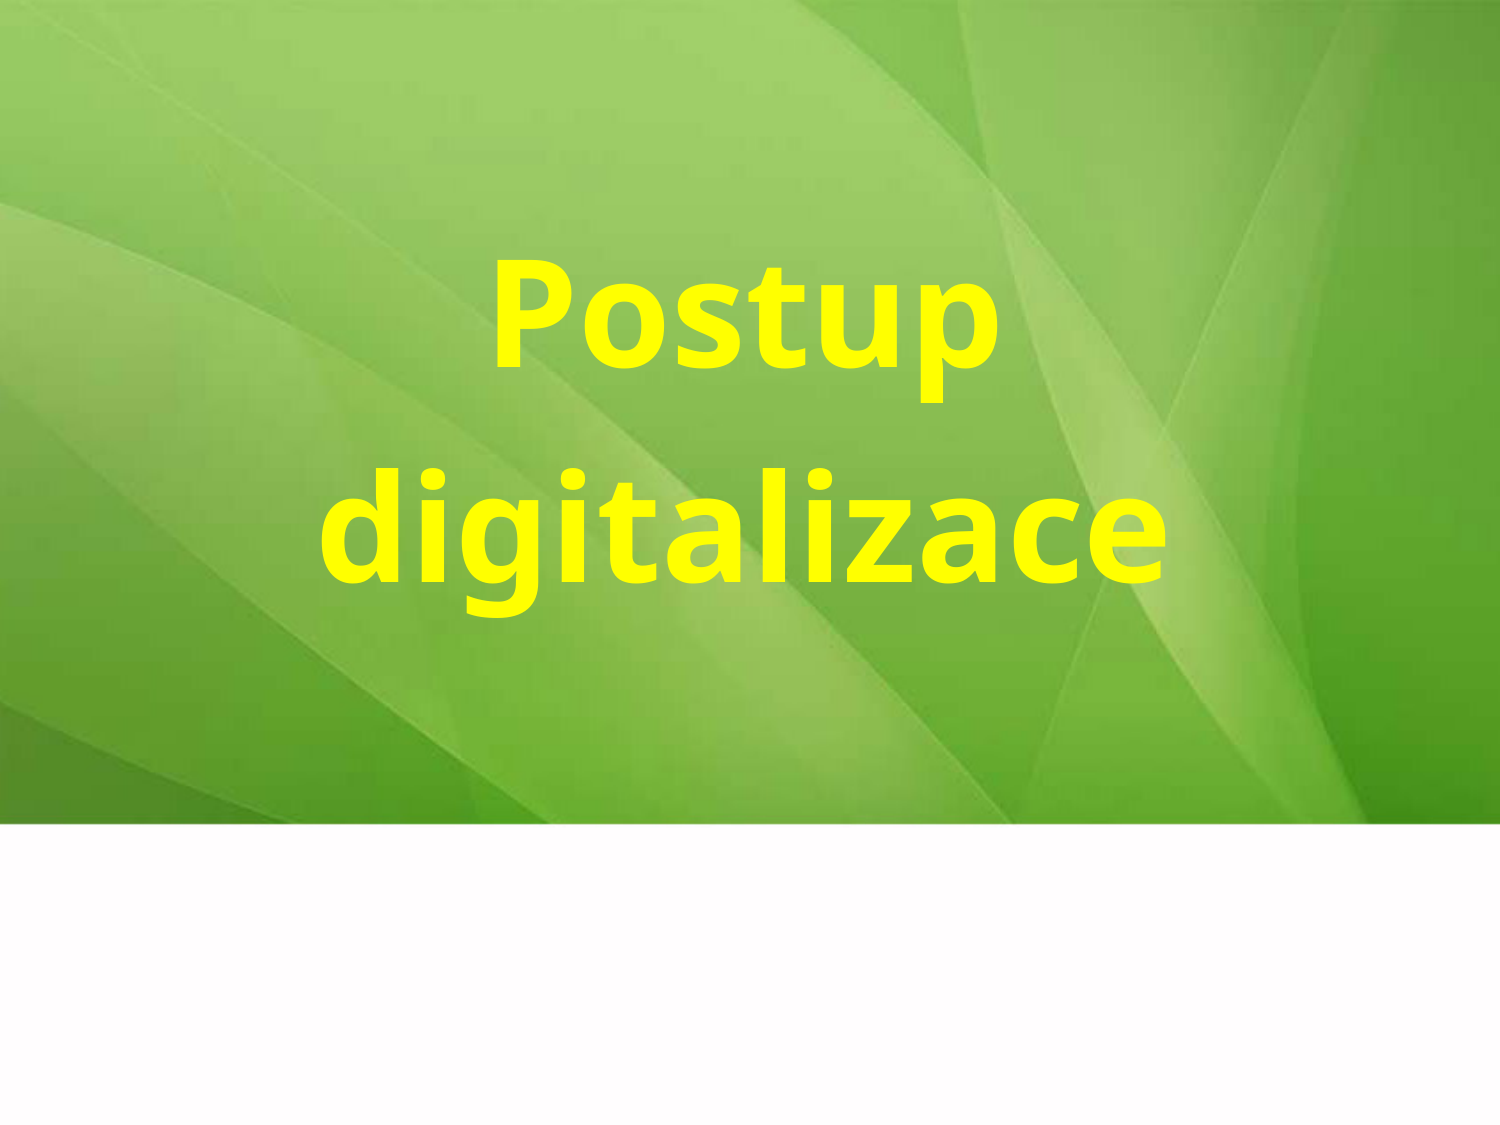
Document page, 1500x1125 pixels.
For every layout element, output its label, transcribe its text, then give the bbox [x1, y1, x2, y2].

title Postup digitalizace [64, 160, 1424, 634]
picture [0, 0, 1500, 1125]
